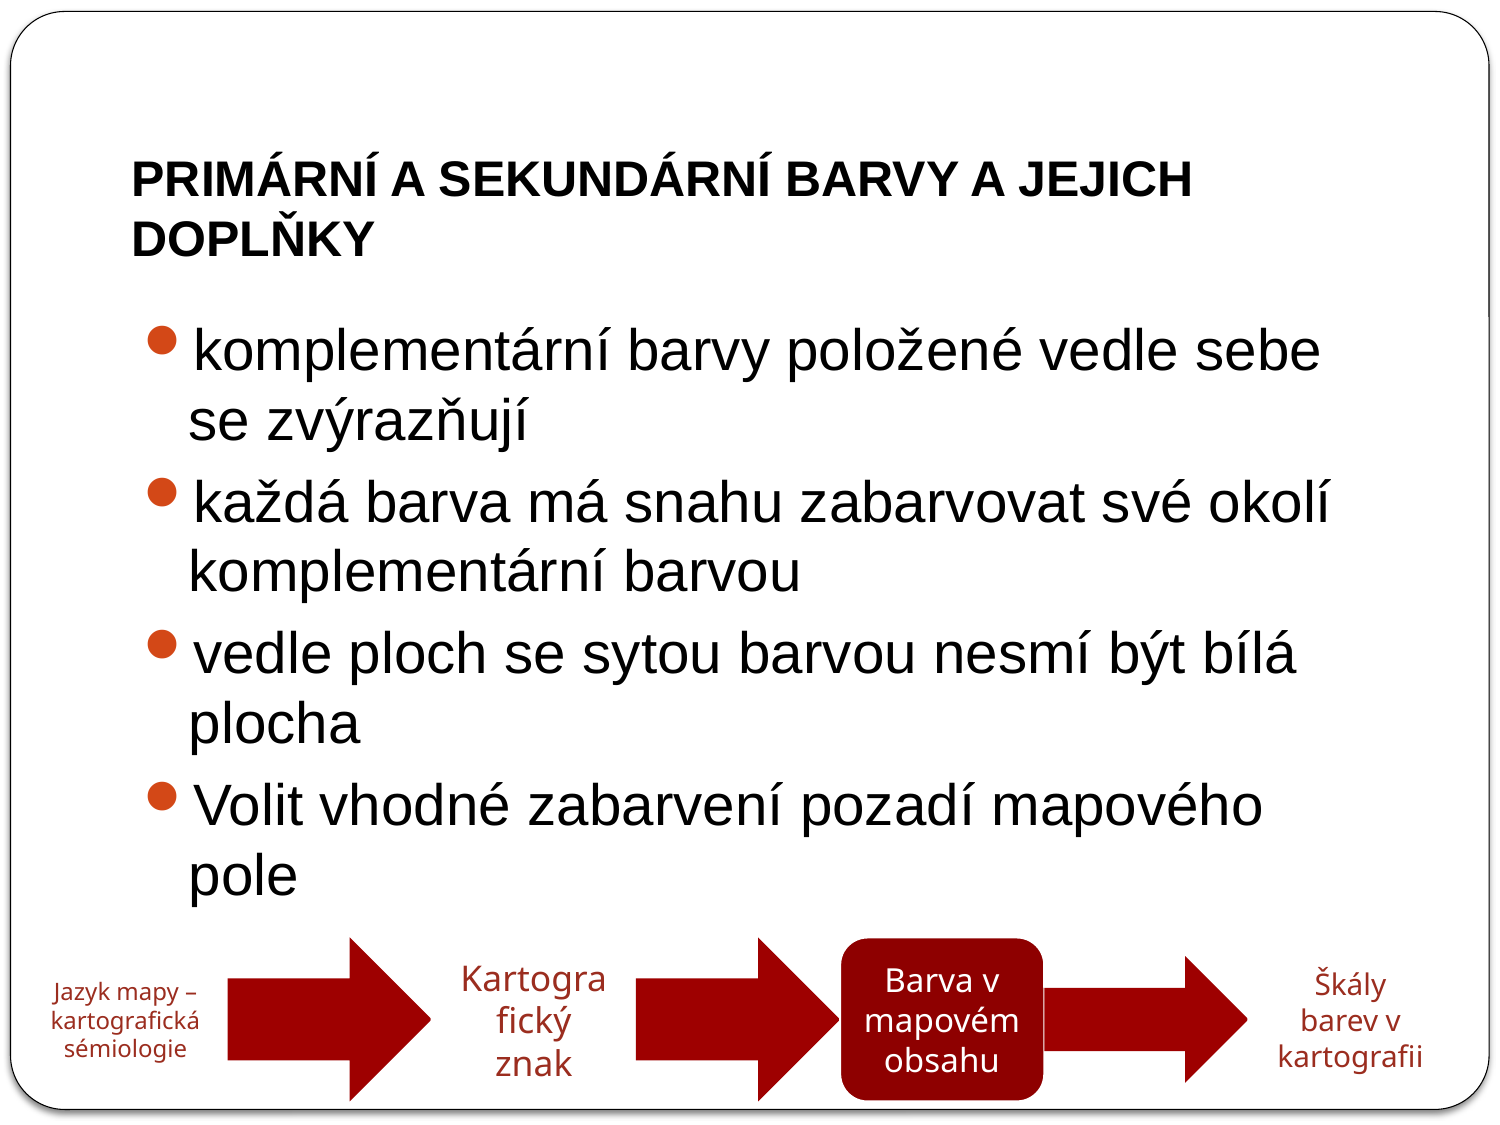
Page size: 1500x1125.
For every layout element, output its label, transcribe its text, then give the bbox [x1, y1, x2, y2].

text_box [23, 937, 1453, 1102]
title PRIMÁRNÍ A SEKUNDÁRNÍ BARVY A JEJICH DOPLŇKY [117, 93, 1393, 282]
list komplementární barvy položené vedle sebe se zvýrazňují každá barva má snahu zabarvovat své okolí komplementární barvou vedle ploch se sytou barvou nesmí být bílá plocha Volit vhodné zabarvení pozadí mapového pole [128, 304, 1404, 935]
